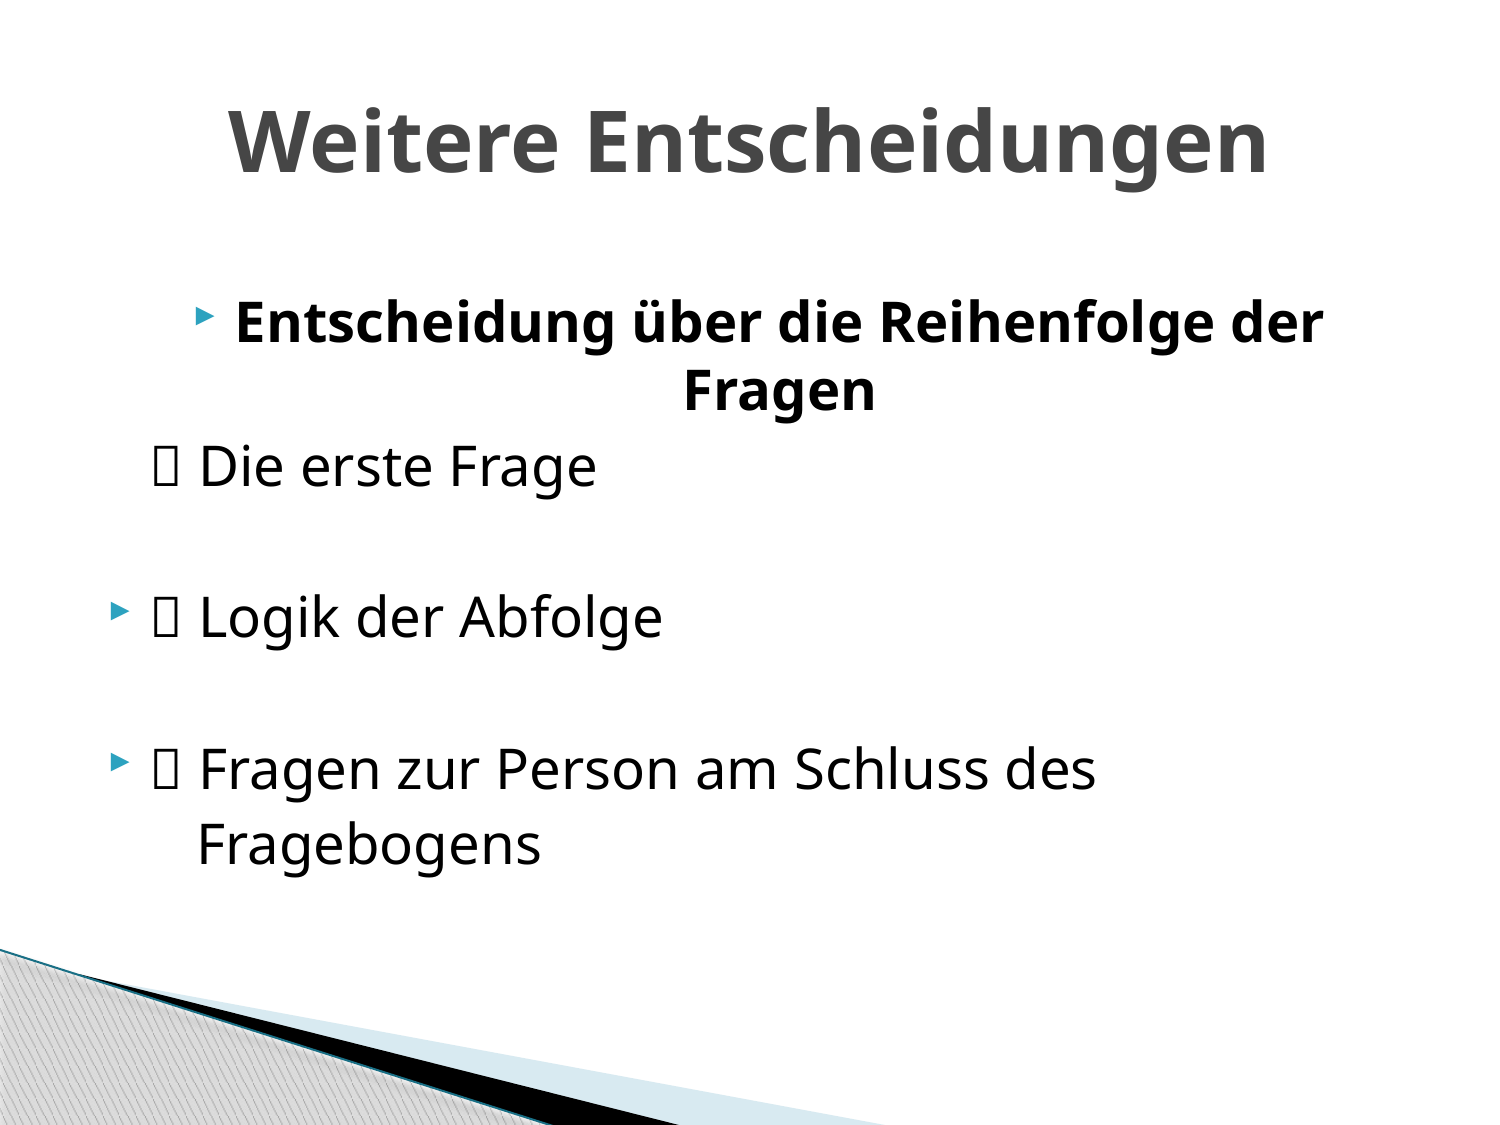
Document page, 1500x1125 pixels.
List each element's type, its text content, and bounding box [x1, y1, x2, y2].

title Weitere Entscheidungen [75, 45, 1425, 233]
list Entscheidung über die Reihenfolge der Fragen  Die erste Frage  Logik der Abfolge  Fragen zur Person am Schluss des Fragebogens [75, 278, 1425, 929]
